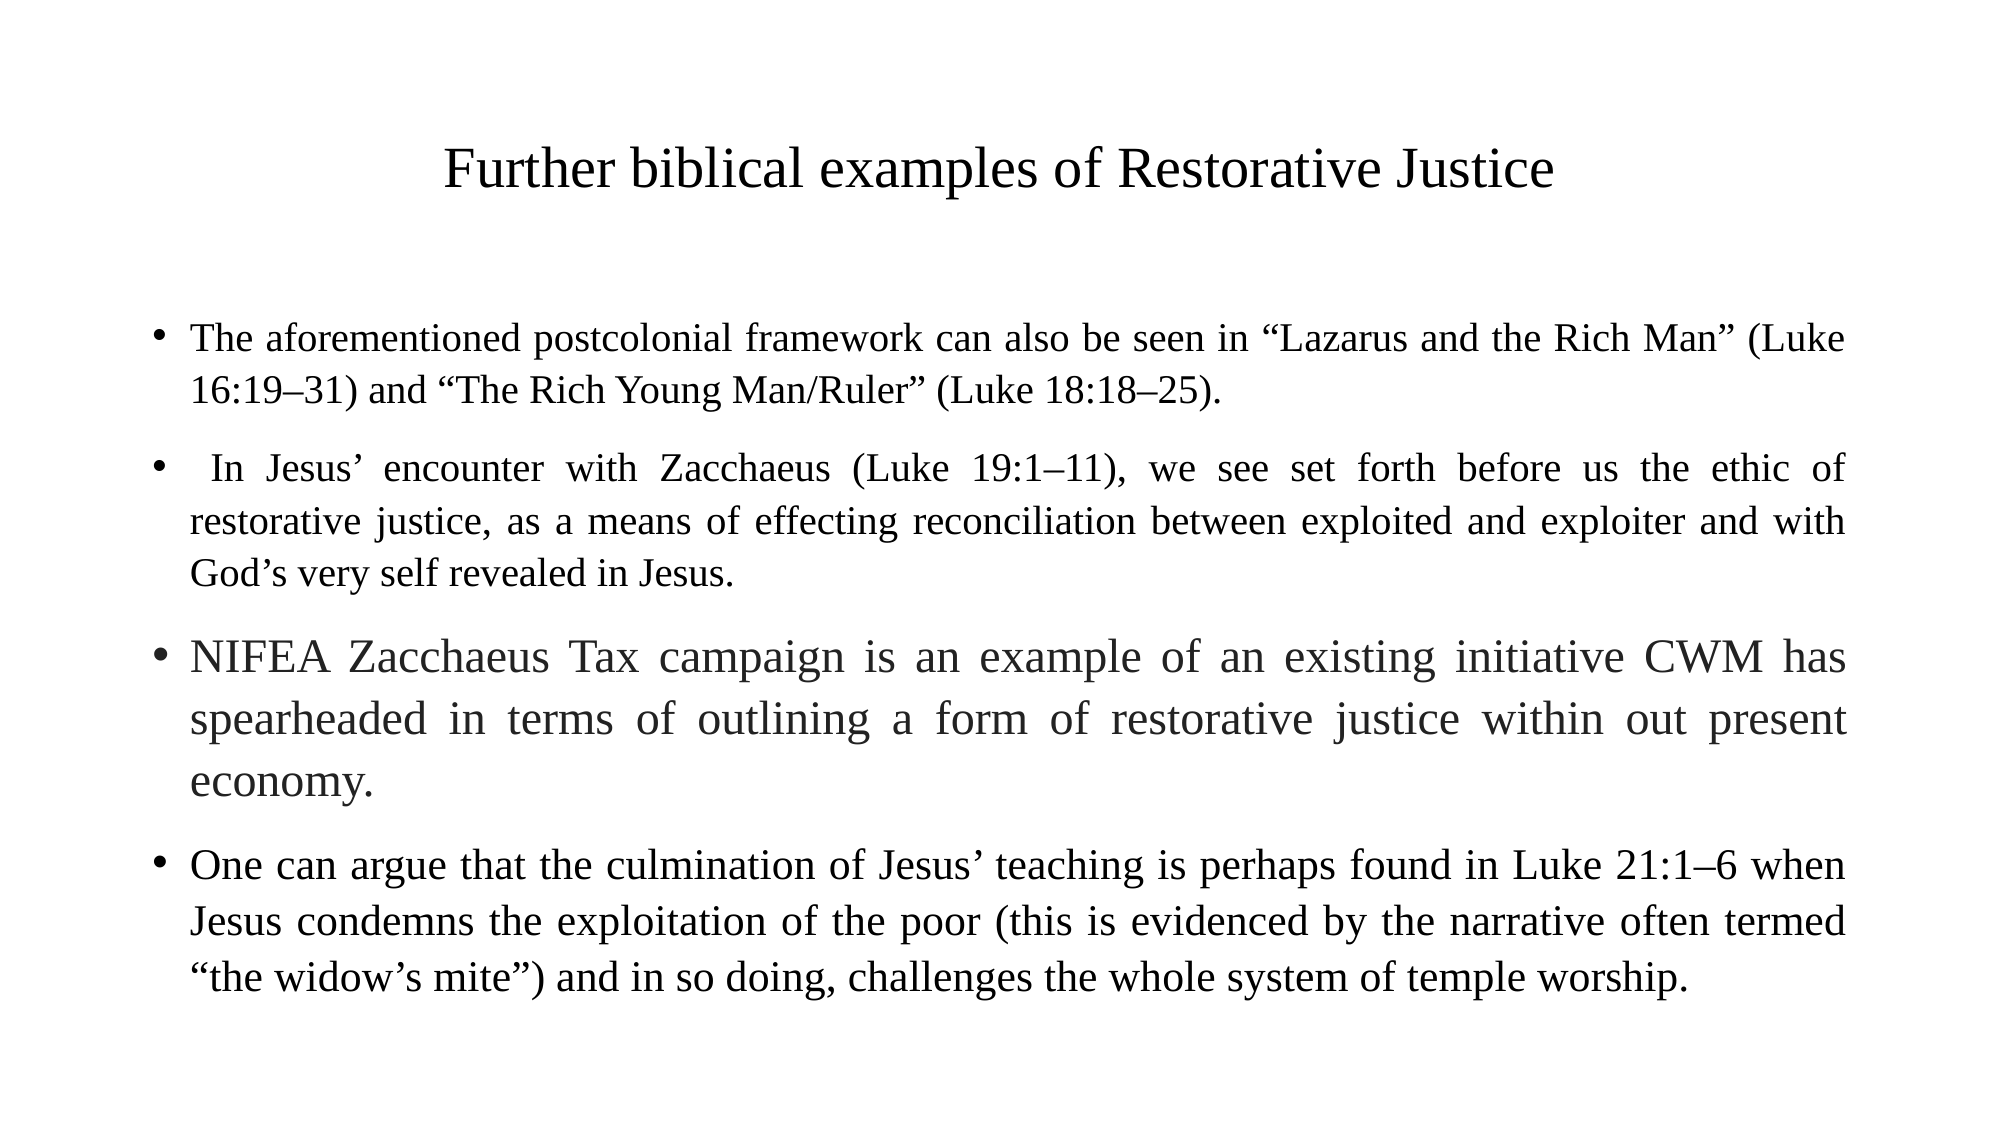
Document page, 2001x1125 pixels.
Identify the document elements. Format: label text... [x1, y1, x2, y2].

list The aforementioned postcolonial framework can also be seen in “Lazarus and the Rich Man” (Luke 16:19–31) and “The Rich Young Man/Ruler” (Luke 18:18–25). In Jesus’ encounter with Zacchaeus (Luke 19:1–11), we see set forth before us the ethic of restorative justice, as a means of effecting reconciliation between exploited and exploiter and with God’s very self revealed in Jesus. NIFEA Zacchaeus Tax campaign is an example of an existing initiative CWM has spearheaded in terms of outlining a form of restorative justice within out present economy. One can argue that the culmination of Jesus’ teaching is perhaps found in Luke 21:1–6 when Jesus condemns the exploitation of the poor (this is evidenced by the narrative often termed “the widow’s mite”) and in so doing, challenges the whole system of temple worship. [137, 299, 1863, 1014]
title Further biblical examples of Restorative Justice [137, 59, 1863, 278]
